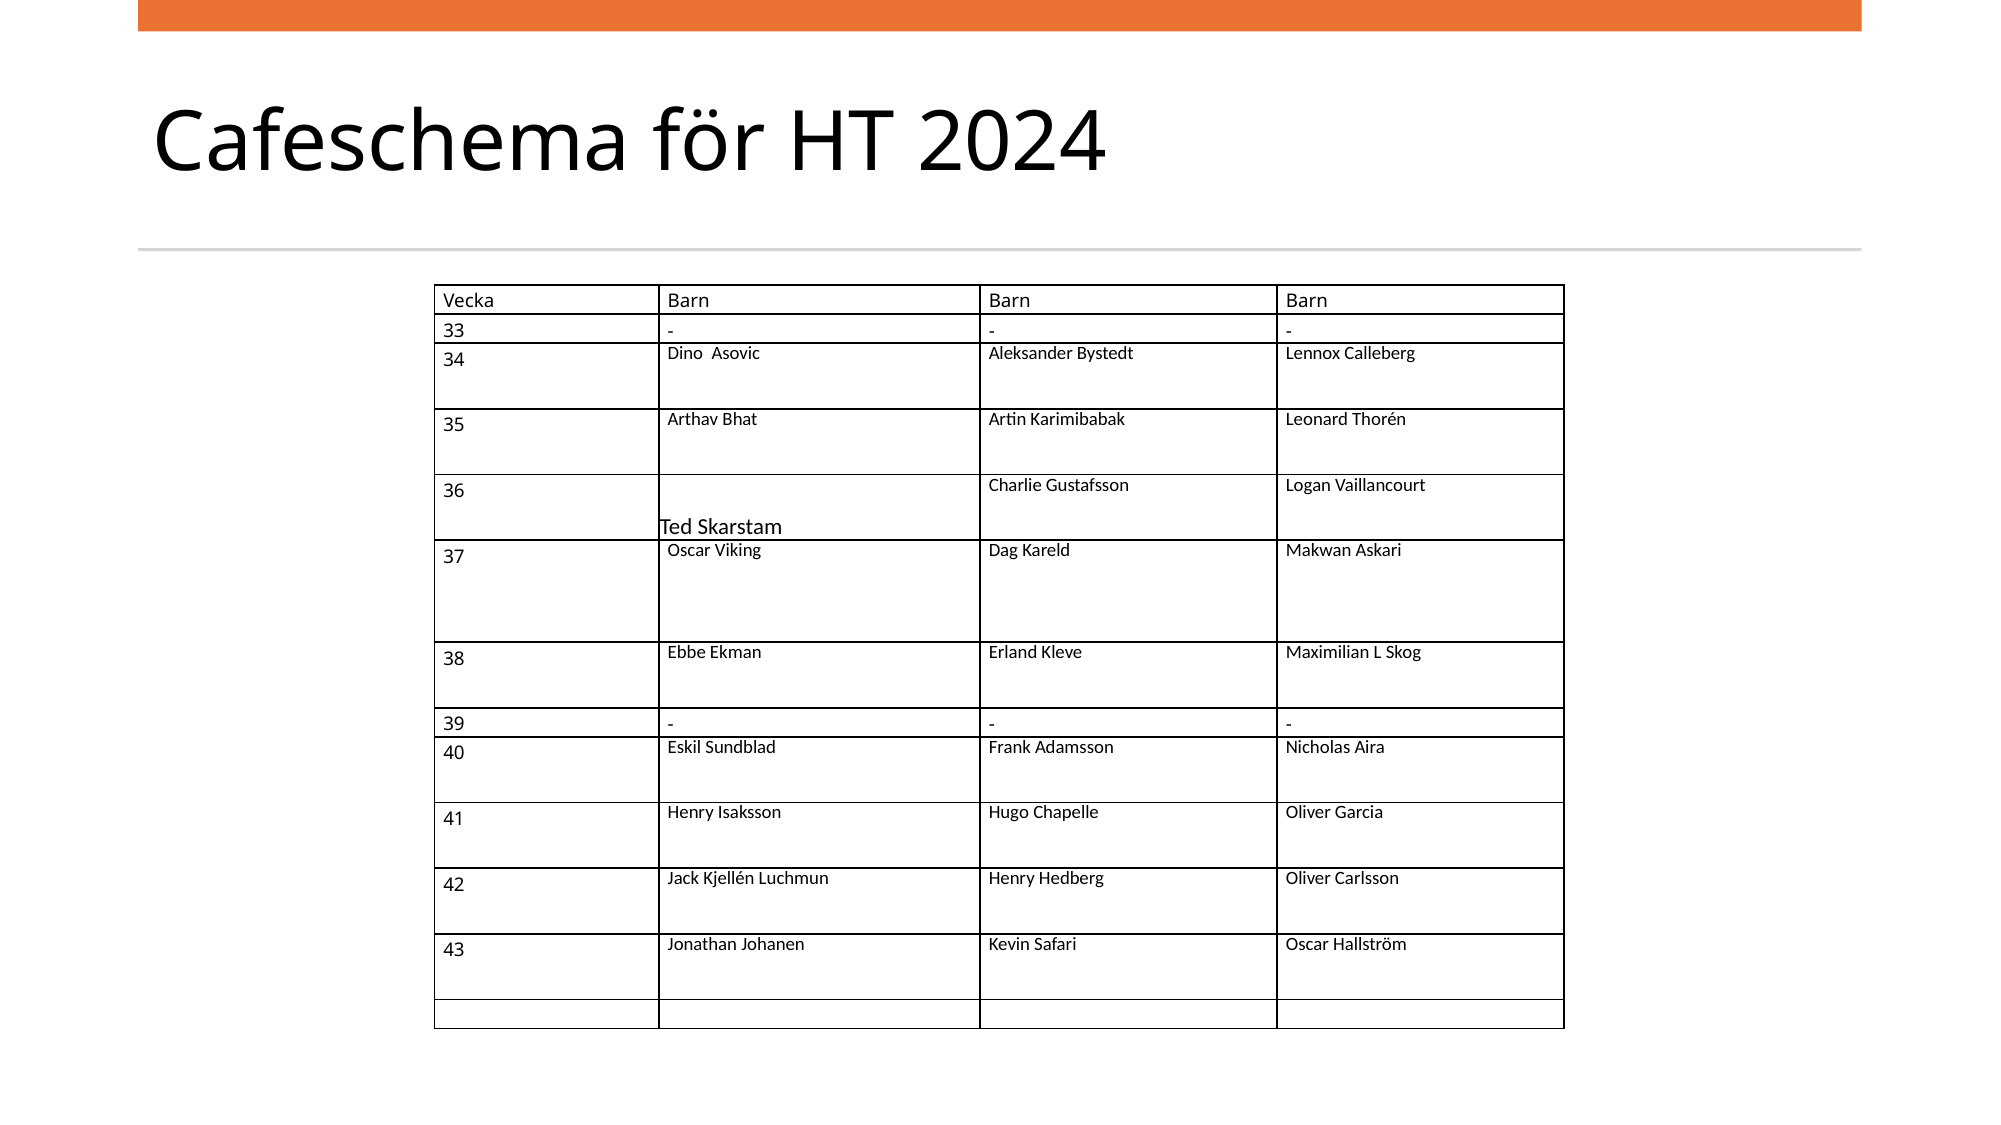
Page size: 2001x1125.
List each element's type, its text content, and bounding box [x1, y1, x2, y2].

table_cell Artin Karimibabak [981, 410, 1276, 474]
table_cell Ted Skarstam [660, 475, 979, 539]
text_box [137, 0, 1863, 33]
table_cell [435, 1000, 658, 1028]
table_cell 38 [435, 643, 658, 707]
table_cell 36 [435, 475, 658, 539]
table_cell 41 [435, 803, 658, 867]
table_cell Arthav Bhat [660, 410, 979, 474]
table_cell Henry Hedberg [981, 869, 1276, 933]
table_cell - [981, 315, 1276, 342]
table_cell Makwan Askari [1278, 541, 1563, 641]
table_cell [1278, 1000, 1563, 1028]
table_cell Jonathan Johanen [660, 935, 979, 999]
table_cell 43 [435, 935, 658, 999]
text_box [136, 247, 1863, 253]
table_cell - [660, 709, 979, 736]
table_cell Nicholas Aira [1278, 738, 1563, 802]
table_cell Oscar Hallström [1278, 935, 1563, 999]
table_cell Kevin Safari [981, 935, 1276, 999]
table_cell Hugo Chapelle [981, 803, 1276, 867]
table_header Barn [981, 286, 1276, 313]
table_cell Oliver Carlsson [1278, 869, 1563, 933]
table_cell [660, 1000, 979, 1028]
table_cell Charlie Gustafsson [981, 475, 1276, 539]
table_cell Aleksander Bystedt [981, 344, 1276, 408]
table_cell Lennox Calleberg [1278, 344, 1563, 408]
table_cell Eskil Sundblad [660, 738, 979, 802]
table_cell 34 [435, 344, 658, 408]
table_cell 33 [435, 315, 658, 342]
table_cell Leonard Thorén [1278, 410, 1563, 474]
table_header Vecka [435, 286, 658, 313]
table_cell 37 [435, 541, 658, 641]
text_box [0, 0, 2000, 1125]
table_header Barn [660, 286, 979, 313]
table_cell Frank Adamsson [981, 738, 1276, 802]
table_cell Erland Kleve [981, 643, 1276, 707]
table_cell [981, 1000, 1276, 1028]
table_cell Oscar Viking [660, 541, 979, 641]
table_cell Dino Asovic [660, 344, 979, 408]
title Cafeschema för HT 2024 [138, 54, 1862, 232]
table_cell Ebbe Ekman [660, 643, 979, 707]
table_cell Logan Vaillancourt [1278, 475, 1563, 539]
table_header Barn [1278, 286, 1563, 313]
table_cell 42 [435, 869, 658, 933]
table_cell Dag Kareld [981, 541, 1276, 641]
table_cell Henry Isaksson [660, 803, 979, 867]
table_cell - [981, 709, 1276, 736]
table_cell - [1278, 315, 1563, 342]
table_cell Oliver Garcia [1278, 803, 1563, 867]
table_cell - [660, 315, 979, 342]
table_cell Maximilian L Skog [1278, 643, 1563, 707]
table_cell - [1278, 709, 1563, 736]
table_cell Jack Kjellén Luchmun [660, 869, 979, 933]
table_cell 39 [435, 709, 658, 736]
table_cell 40 [435, 738, 658, 802]
table_cell 35 [435, 410, 658, 474]
